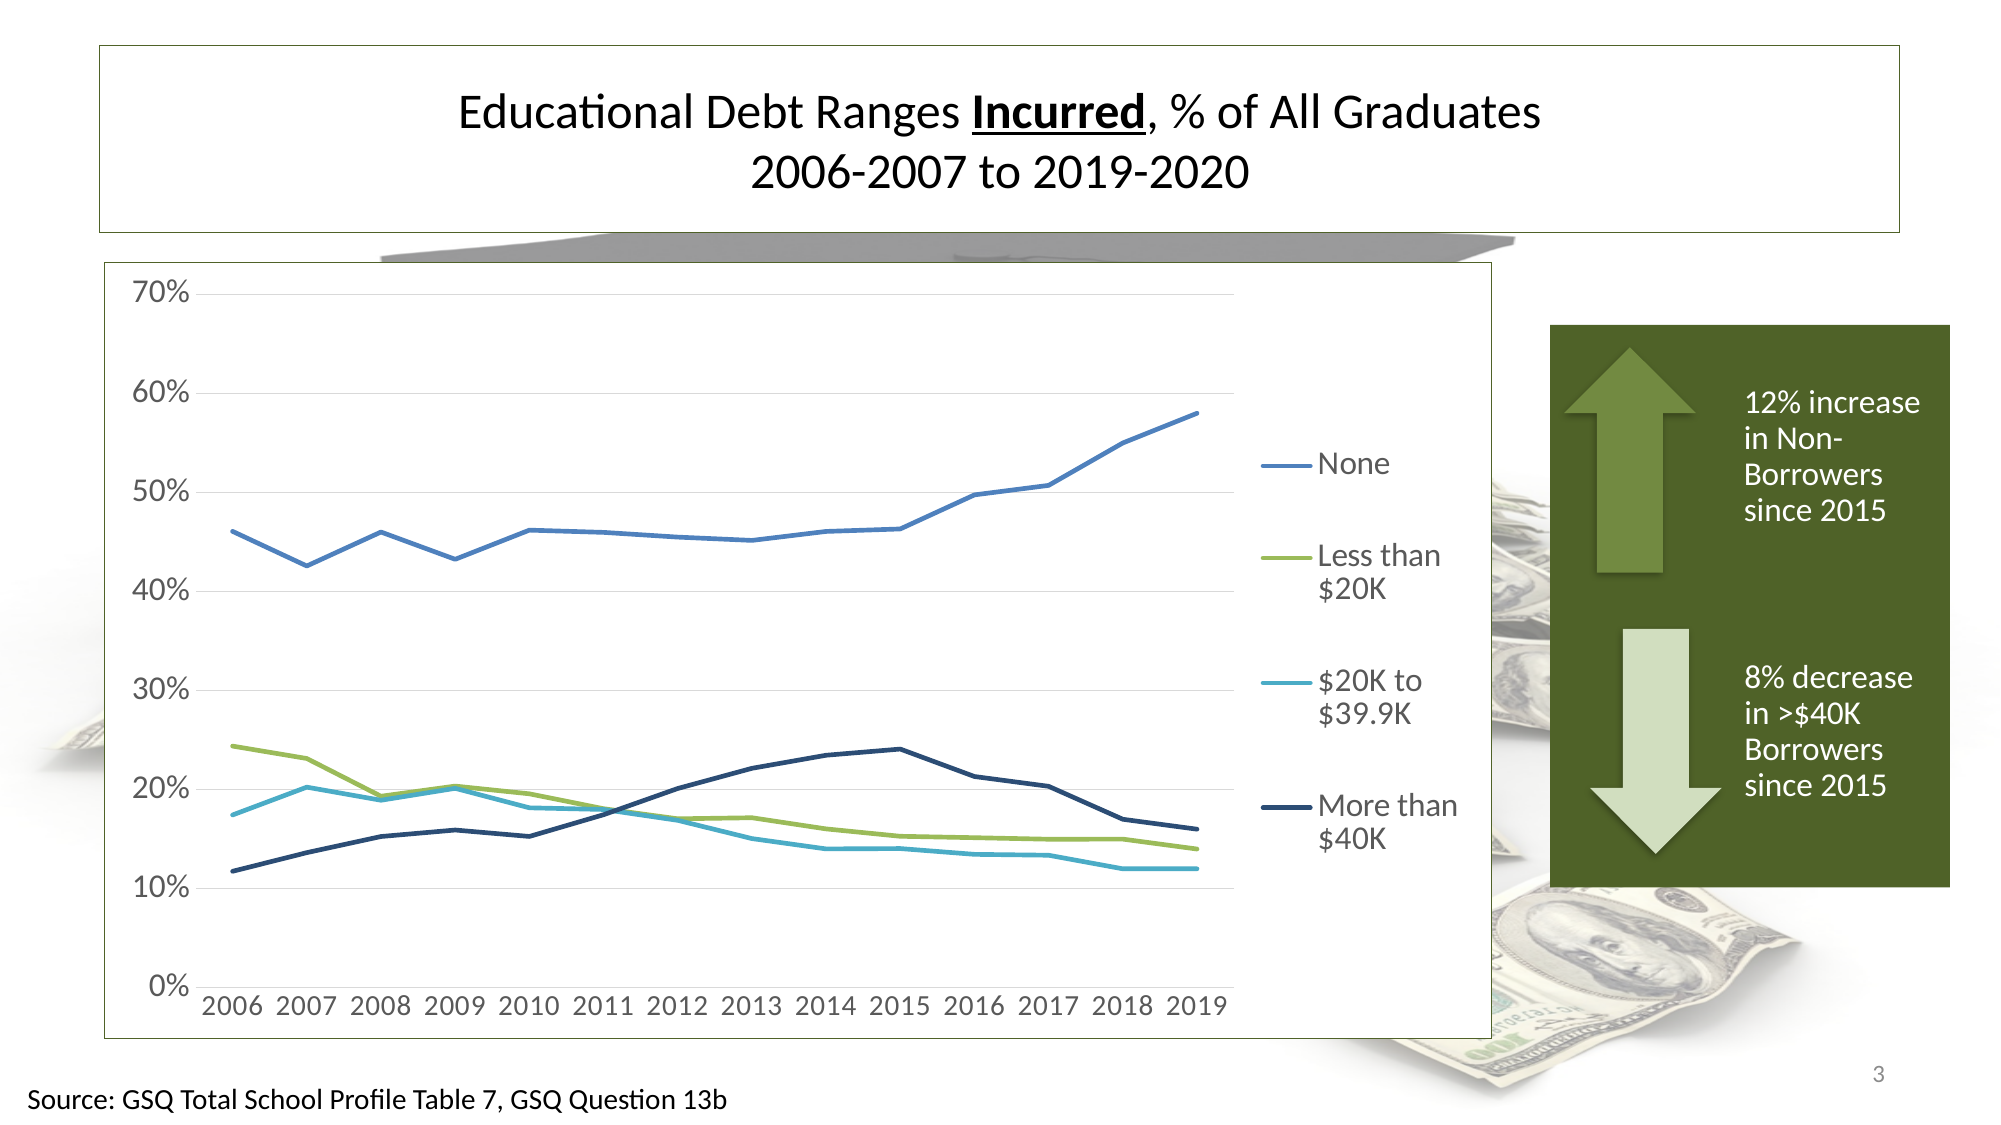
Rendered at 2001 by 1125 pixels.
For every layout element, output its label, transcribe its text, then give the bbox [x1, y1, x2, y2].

title Educational Debt Ranges Incurred, % of All Graduates 2006-2007 to 2019-2020 [99, 45, 1900, 233]
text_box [1549, 324, 1951, 888]
chart [103, 262, 1492, 1040]
text_box Source: GSQ Total School Profile Table 7, GSQ Question 13b [12, 1072, 863, 1123]
slide_number 3 [1433, 1042, 1900, 1103]
